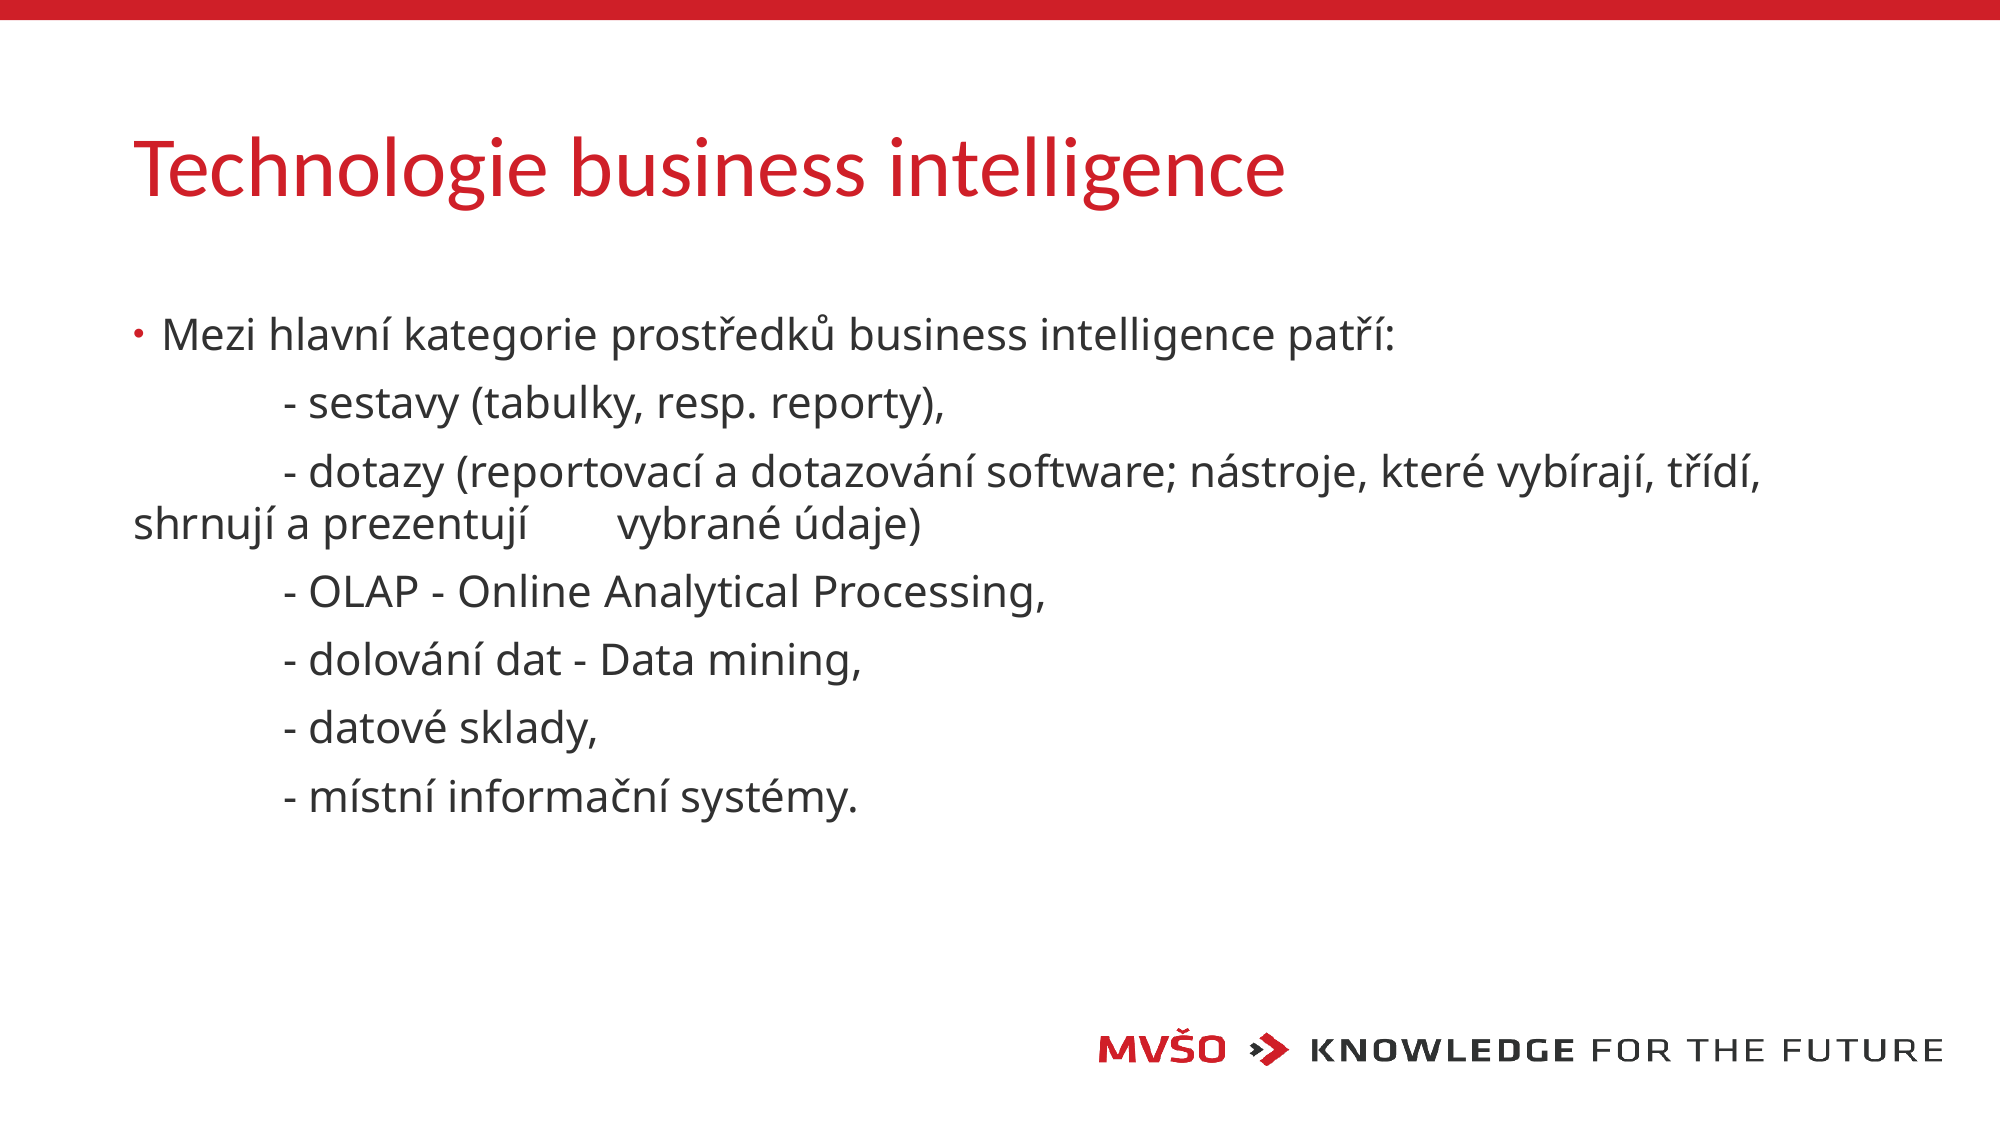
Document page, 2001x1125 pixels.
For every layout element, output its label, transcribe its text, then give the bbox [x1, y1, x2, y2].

title Technologie business intelligence [118, 59, 1882, 278]
list Mezi hlavní kategorie prostředků business intelligence patří: - sestavy (tabulky, resp. reporty), - dotazy (reportovací a dotazování software; nástroje, které vybírají, třídí, shrnují a prezentují vybrané údaje) - OLAP - Online Analytical Processing, - dolování dat - Data mining, - datové sklady, - místní informační systémy. [118, 299, 1882, 969]
picture [1099, 1028, 1942, 1066]
